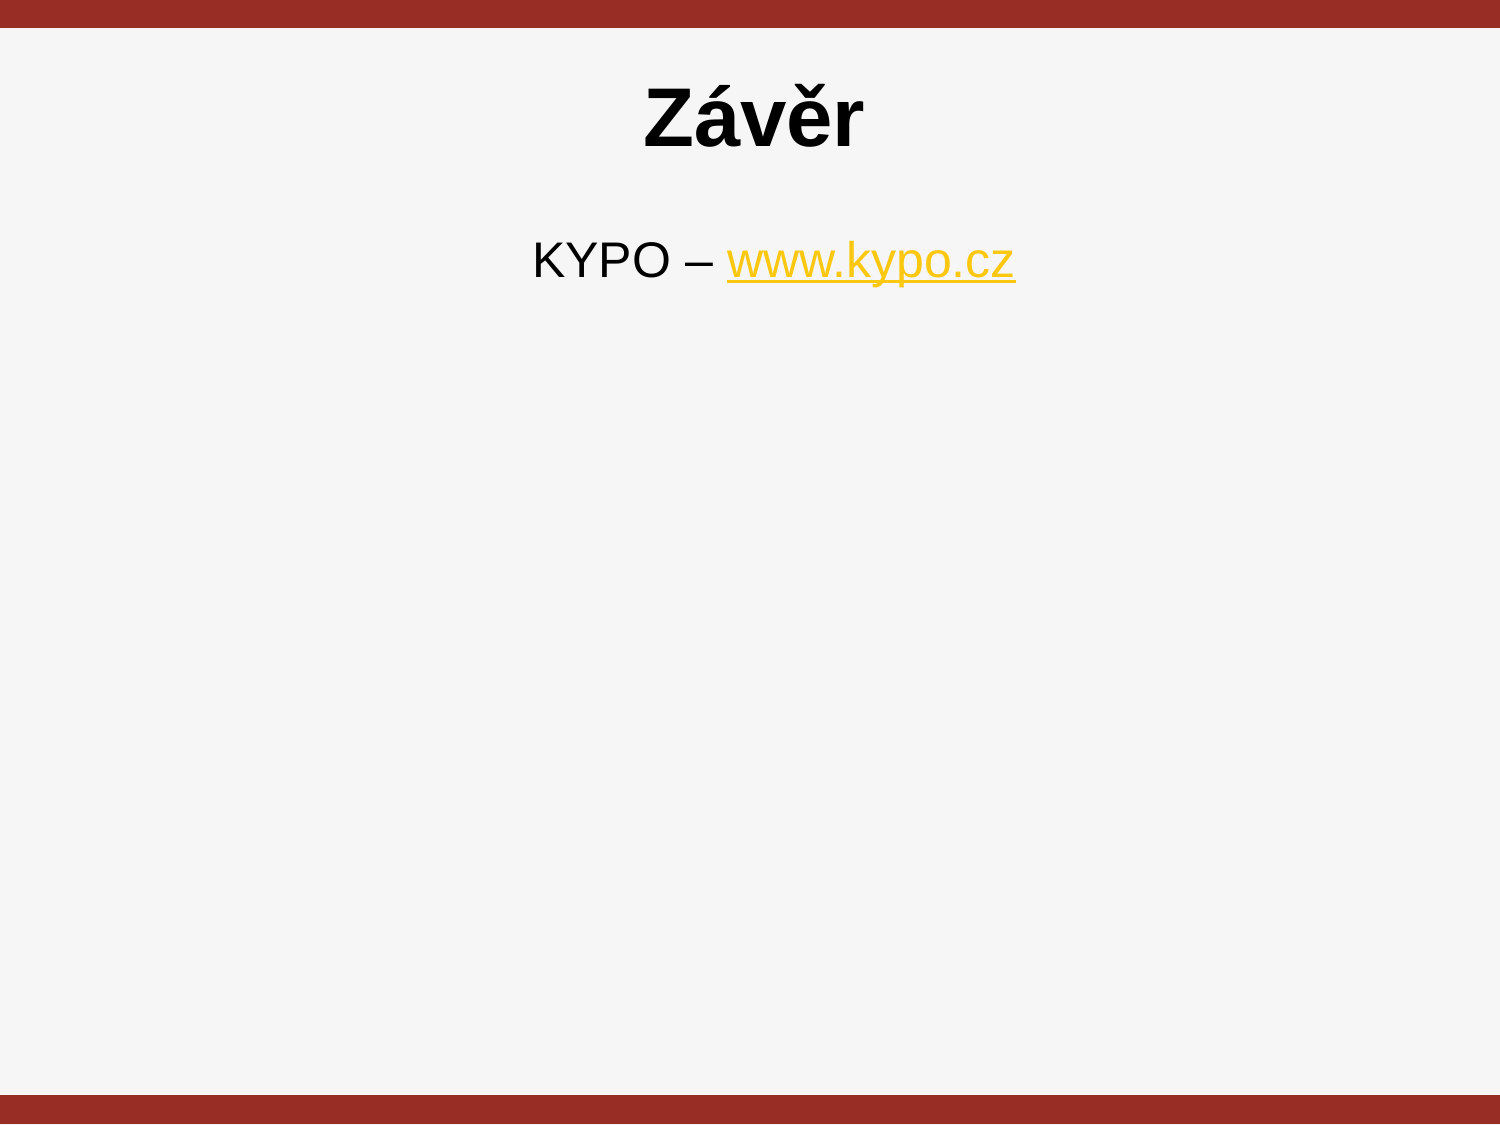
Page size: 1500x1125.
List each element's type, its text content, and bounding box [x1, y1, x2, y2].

text_box Závěr [269, 71, 1240, 169]
text_box KYPO – www.kypo.cz [76, 189, 1433, 550]
